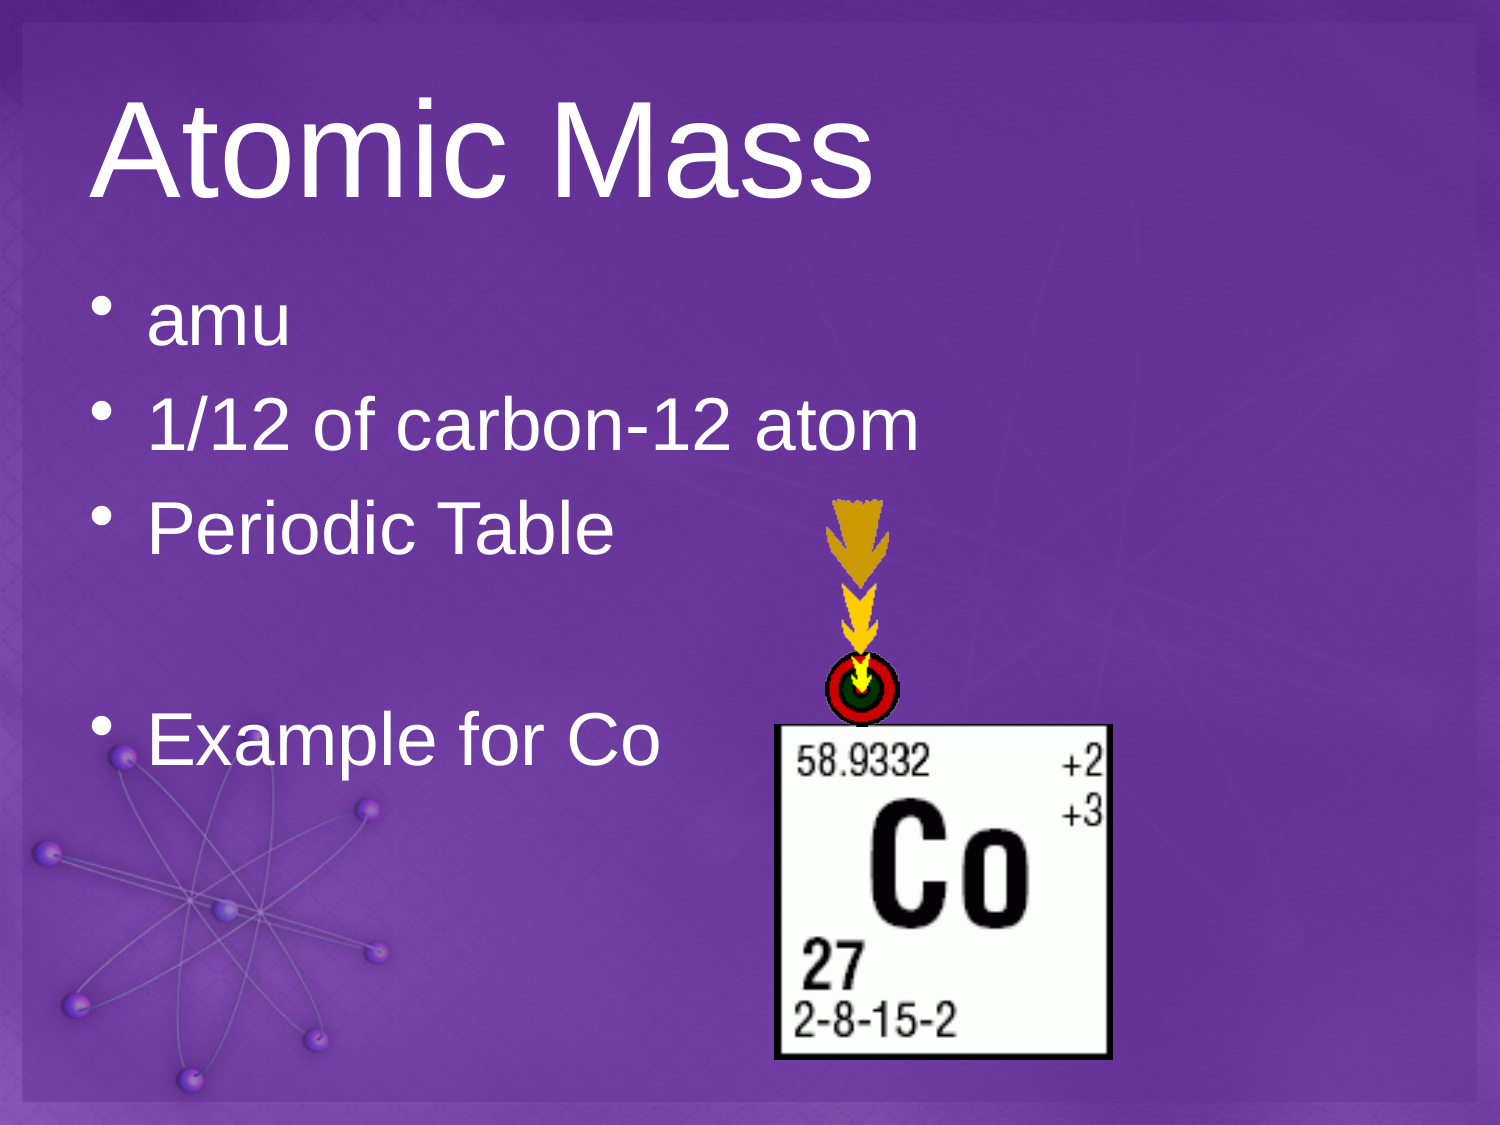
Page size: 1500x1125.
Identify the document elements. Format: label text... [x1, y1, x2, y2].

list amu 1/12 of carbon-12 atom Periodic Table Example for Co [74, 262, 976, 613]
title Atomic Mass [74, 44, 1425, 233]
picture [0, 0, 1500, 1125]
